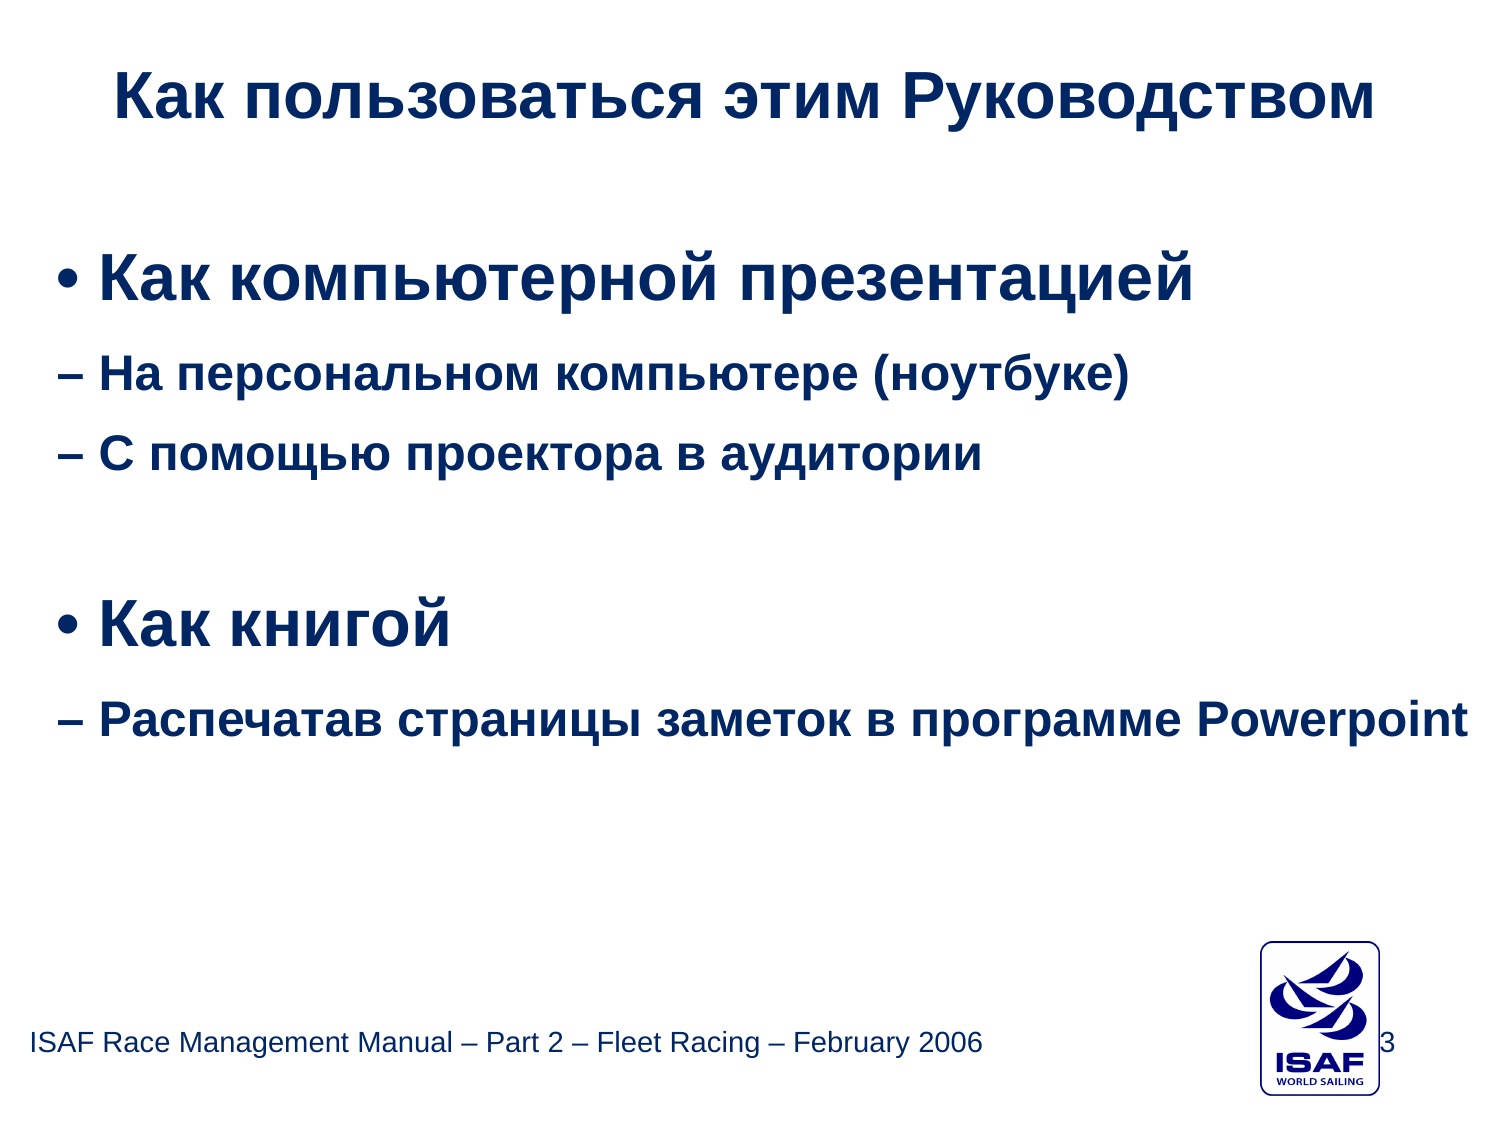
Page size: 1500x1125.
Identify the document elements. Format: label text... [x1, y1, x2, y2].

list • Как компьютерной презентацией – На персональном компьютере (ноутбуке) – С помощью проектора в аудитории • Как книгой – Распечатав страницы заметок в программе Powerpoint [41, 172, 1500, 786]
picture [1260, 941, 1380, 1096]
title Как пользоваться этим Руководством [36, 43, 1455, 140]
